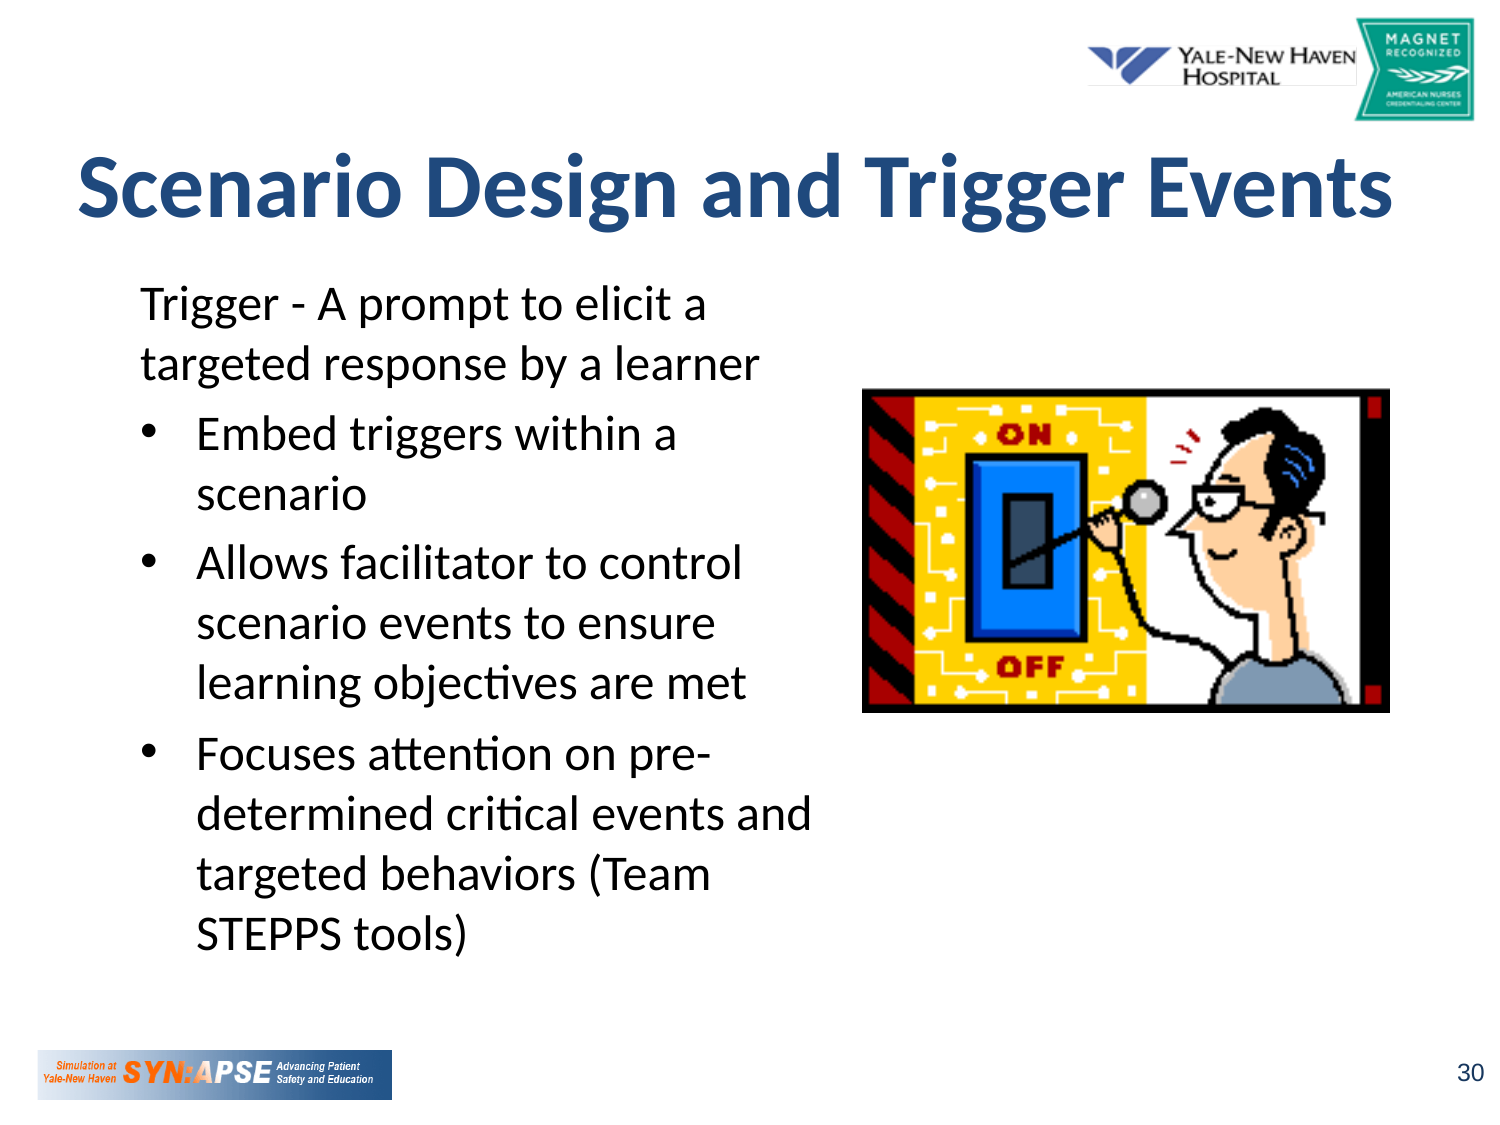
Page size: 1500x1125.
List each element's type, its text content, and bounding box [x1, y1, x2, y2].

list Trigger - A prompt to elicit a targeted response by a learner Embed triggers within a scenario Allows facilitator to control scenario events to ensure learning objectives are met Focuses attention on pre-determined critical events and targeted behaviors (Team STEPPS tools) [125, 262, 863, 887]
title Scenario Design and Trigger Events [62, 87, 1413, 275]
slide_number 30 [1367, 1041, 1500, 1102]
picture [1087, 12, 1479, 127]
picture [37, 1050, 393, 1101]
picture [862, 387, 1391, 713]
